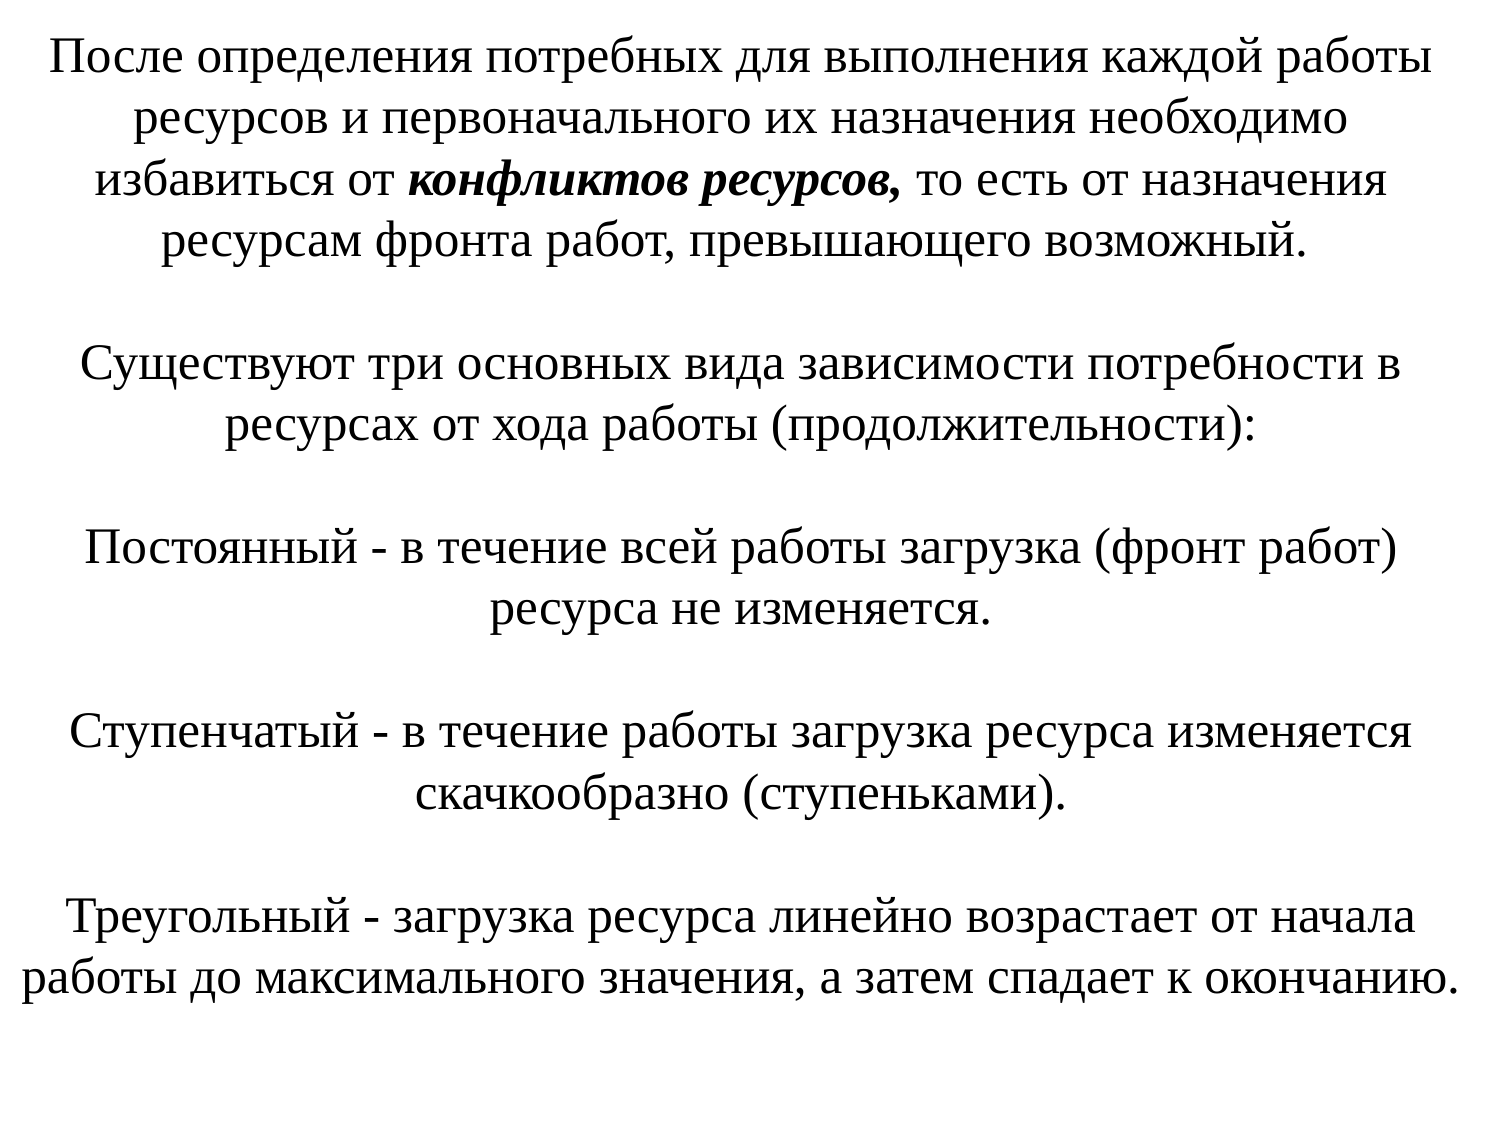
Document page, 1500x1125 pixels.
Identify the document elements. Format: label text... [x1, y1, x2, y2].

title После определения потребных для выполнения каждой работы ресурсов и первоначального их назначения необходимо избавиться от конфликтов ресурсов, то есть от назначения ресурсам фронта работ, превышающего возможный. Существуют три основных вида зависимости потребности в ресурсах от хода работы (продолжительности): Постоянный - в течение всей работы загрузка (фронт работ) ресурса не изменяется. Ступенчатый - в течение работы загрузка ресурса изменяется скачкообразно (ступеньками). Треугольный - загрузка ресурса линейно возрастает от начала работы до максимального значения, а затем спадает к окончанию. [0, 0, 1483, 1125]
